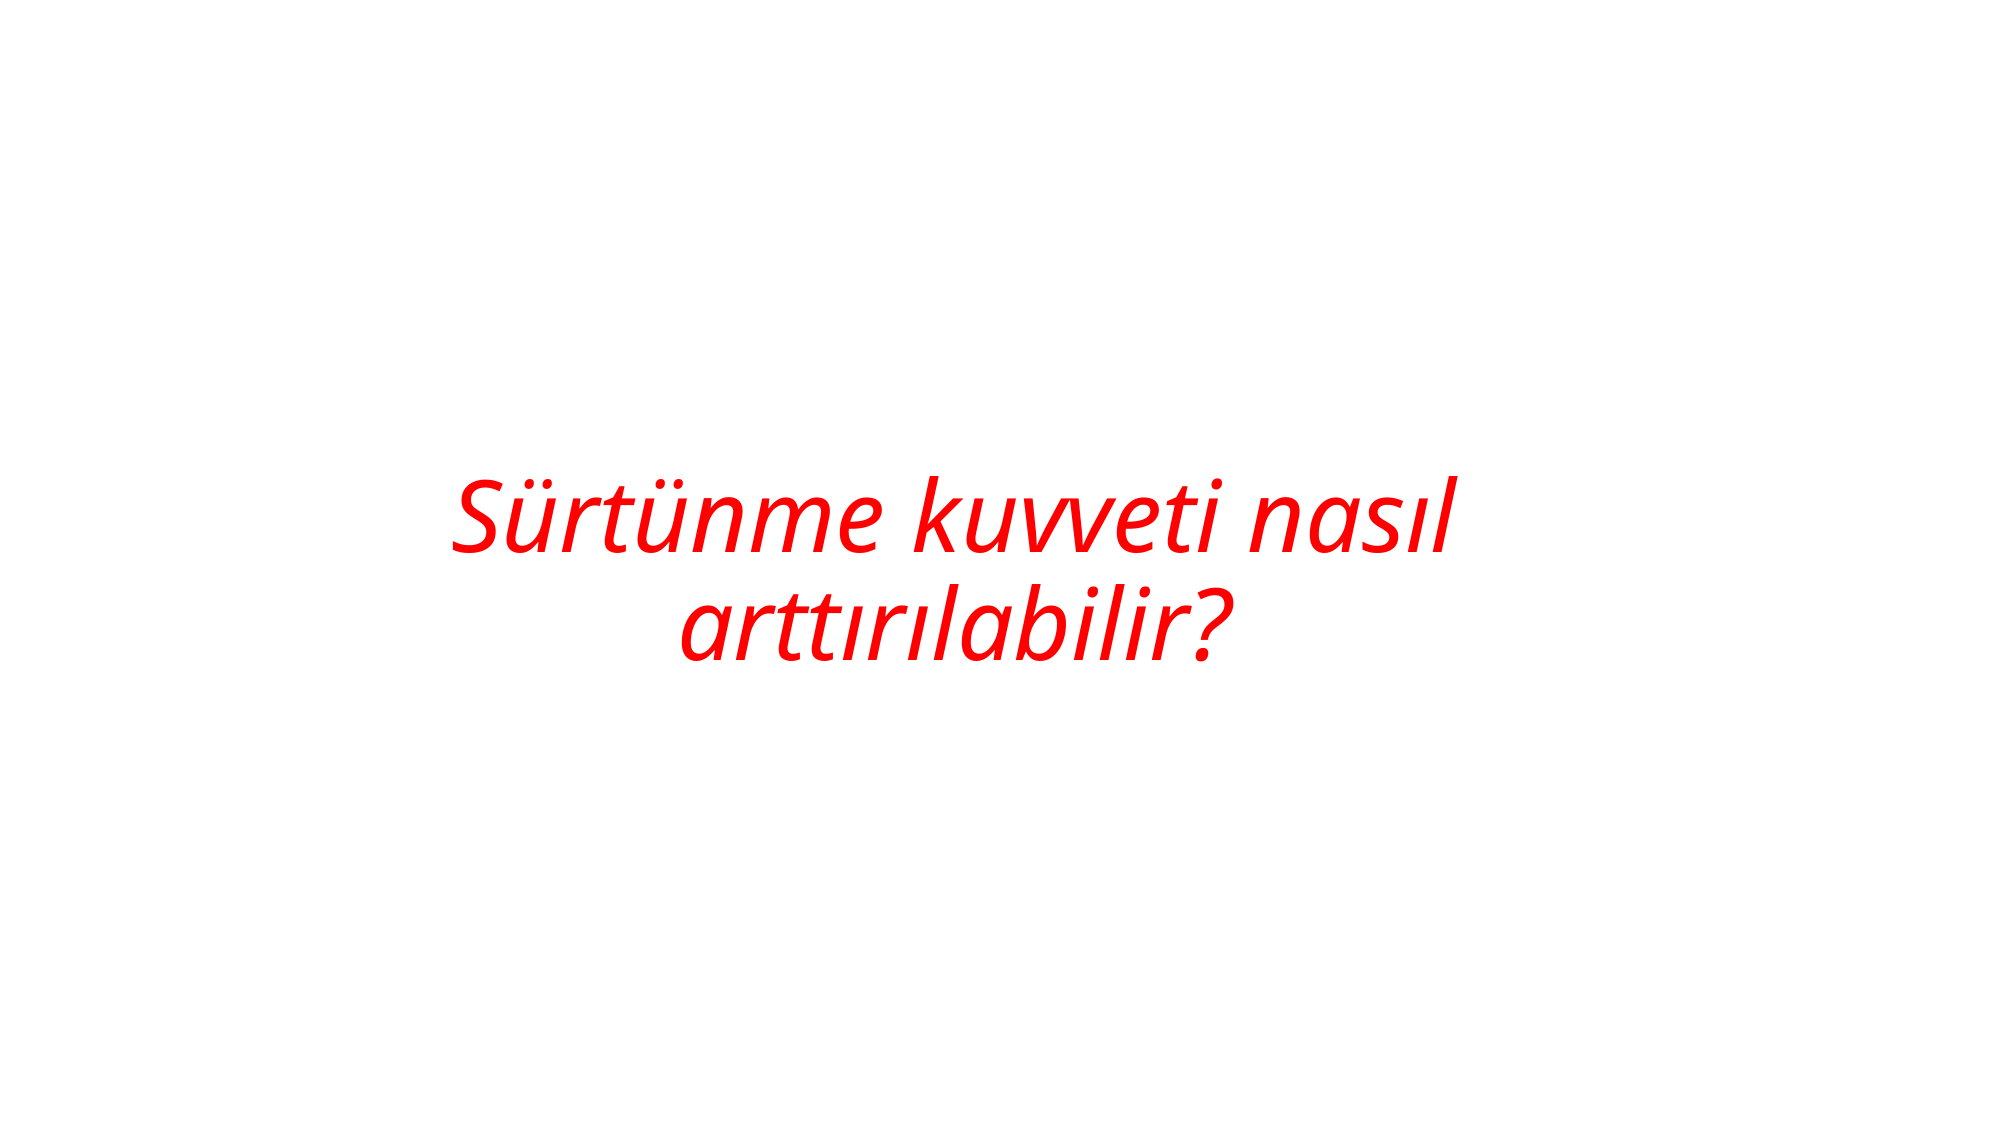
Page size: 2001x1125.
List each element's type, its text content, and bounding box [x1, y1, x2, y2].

title Sürtünme kuvveti nasıl arttırılabilir? [204, 297, 1705, 690]
